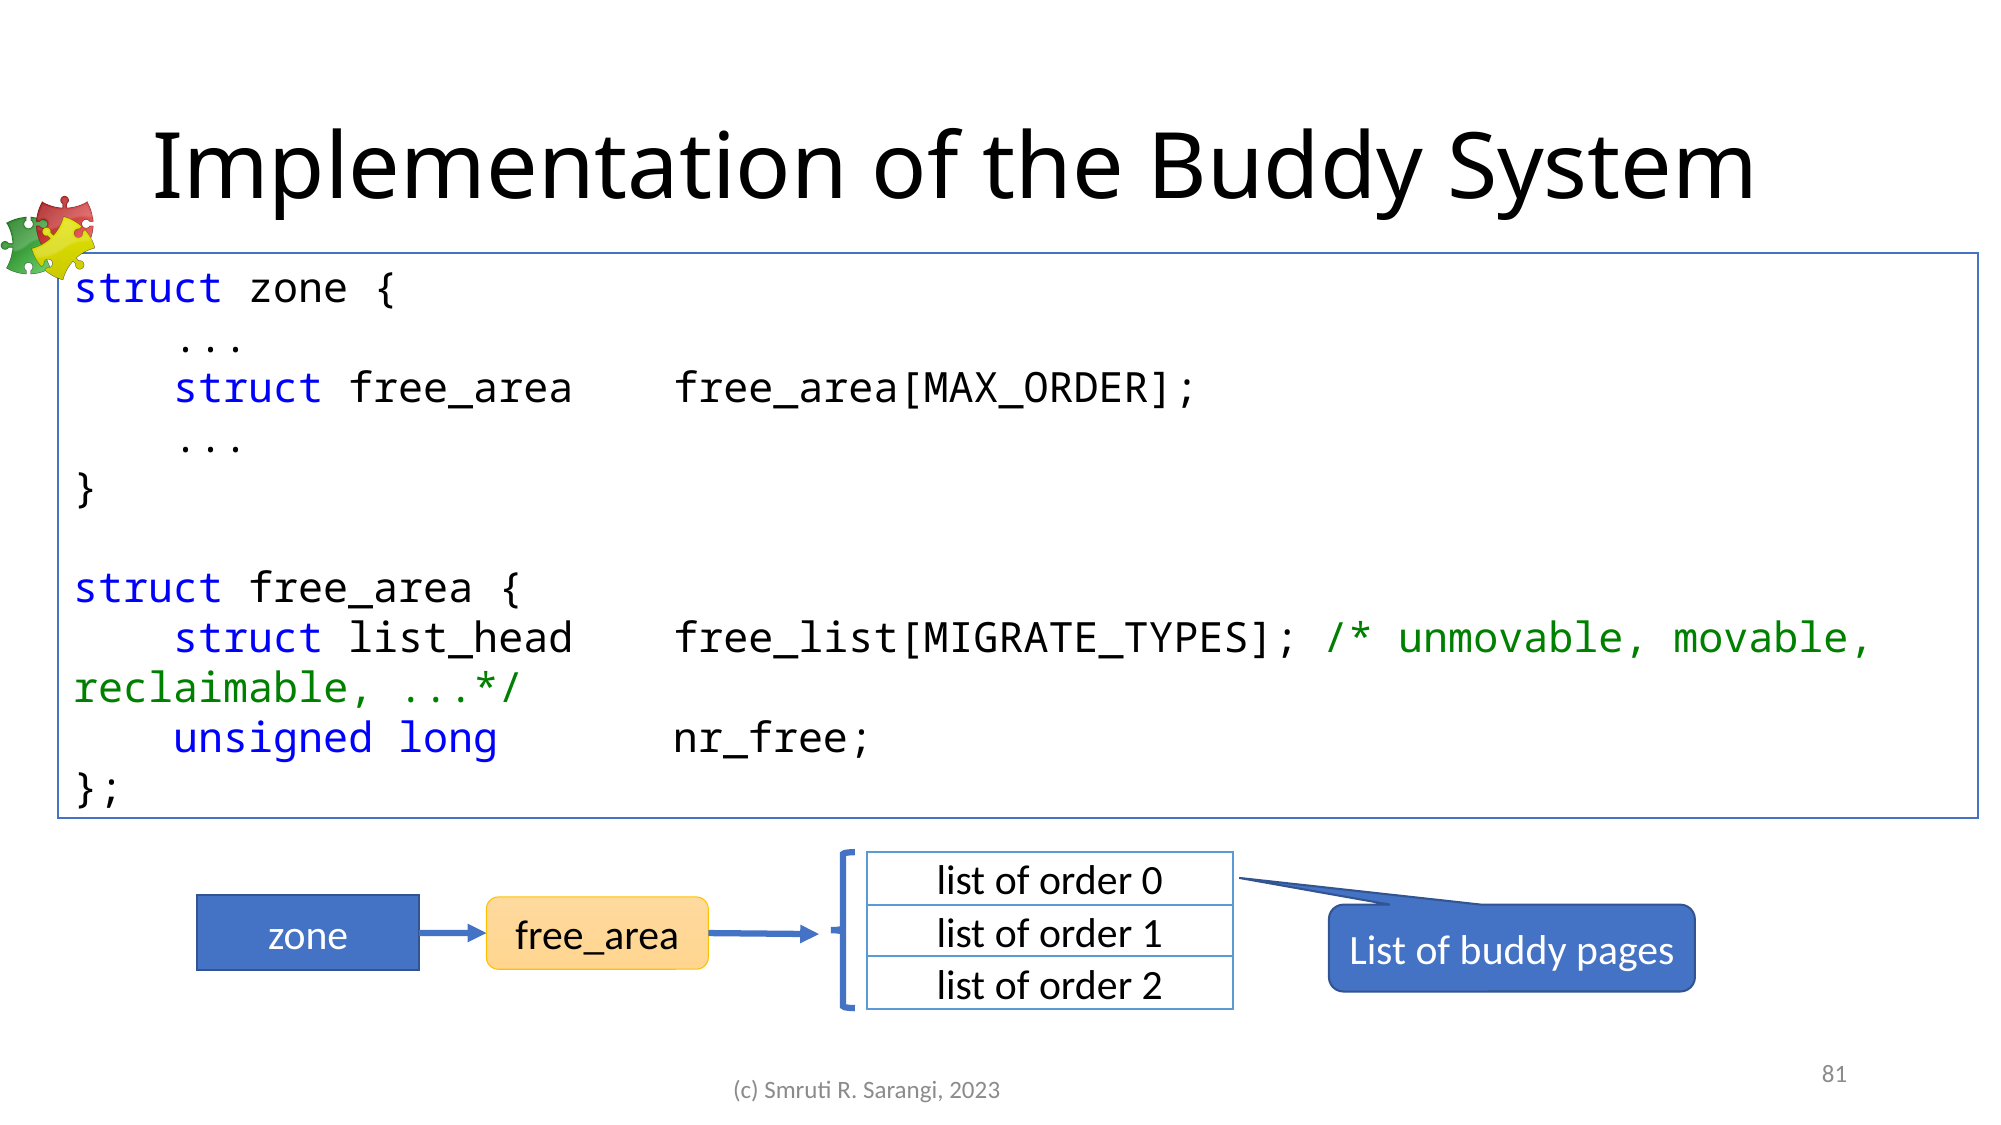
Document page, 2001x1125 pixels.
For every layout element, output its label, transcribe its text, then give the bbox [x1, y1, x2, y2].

text_box list of order 0 [866, 851, 1234, 904]
text_box list of order 2 [866, 955, 1234, 1010]
text_box List of buddy pages [1239, 876, 1696, 993]
footer (c) Smruti R. Sarangi, 2023 [529, 1058, 1205, 1118]
text_box free_area [485, 896, 709, 970]
text_box list of order 1 [866, 904, 1234, 955]
text_box struct zone { ... struct free_area free_area[MAX_ORDER]; ... } struct free_area { struct list_head free_list[MIGRATE_TYPES]; /* unmovable, movable, reclaimable, ...*/ unsigned long nr_free; }; [57, 252, 1979, 819]
slide_number 81 [1412, 1042, 1863, 1103]
text_box zone [196, 894, 420, 971]
title Implementation of the Buddy System [137, 59, 1863, 252]
text_box [830, 851, 855, 1009]
picture [0, 195, 95, 280]
